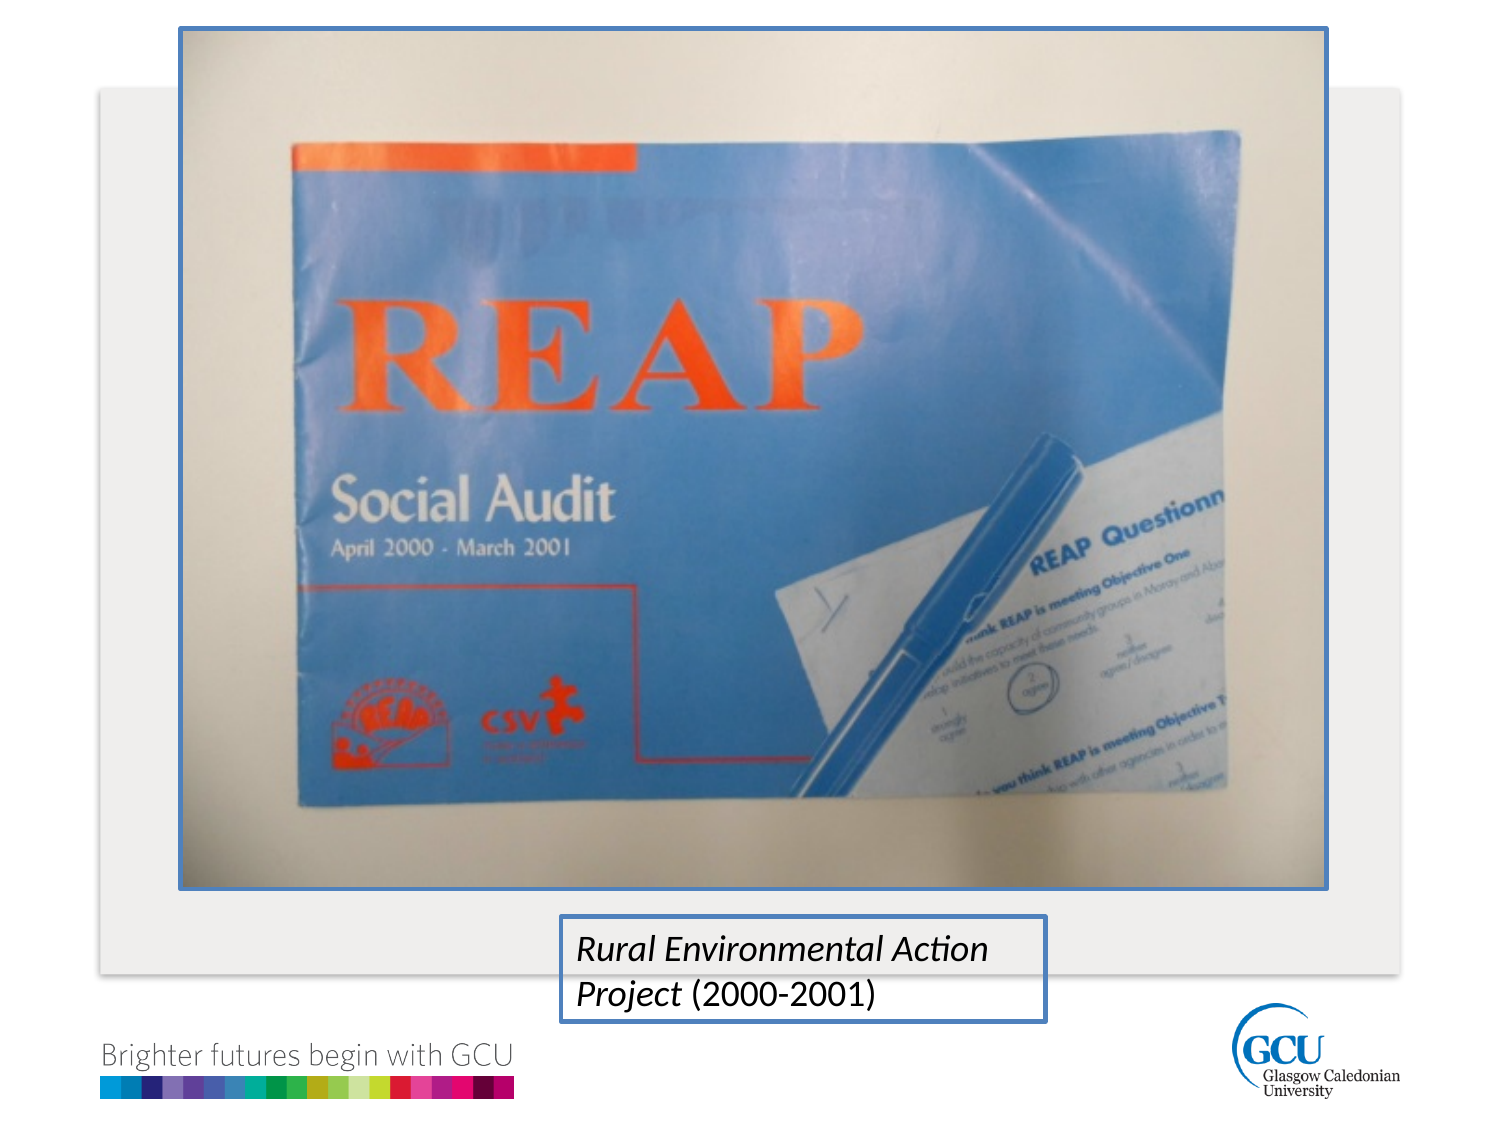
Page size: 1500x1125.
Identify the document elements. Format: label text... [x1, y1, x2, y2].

picture [142, 1076, 514, 1099]
picture [100, 1040, 514, 1074]
text_box Rural Environmental Action Project (2000-2001) [561, 916, 1046, 1022]
picture [1232, 1003, 1400, 1099]
picture [182, 30, 1325, 887]
